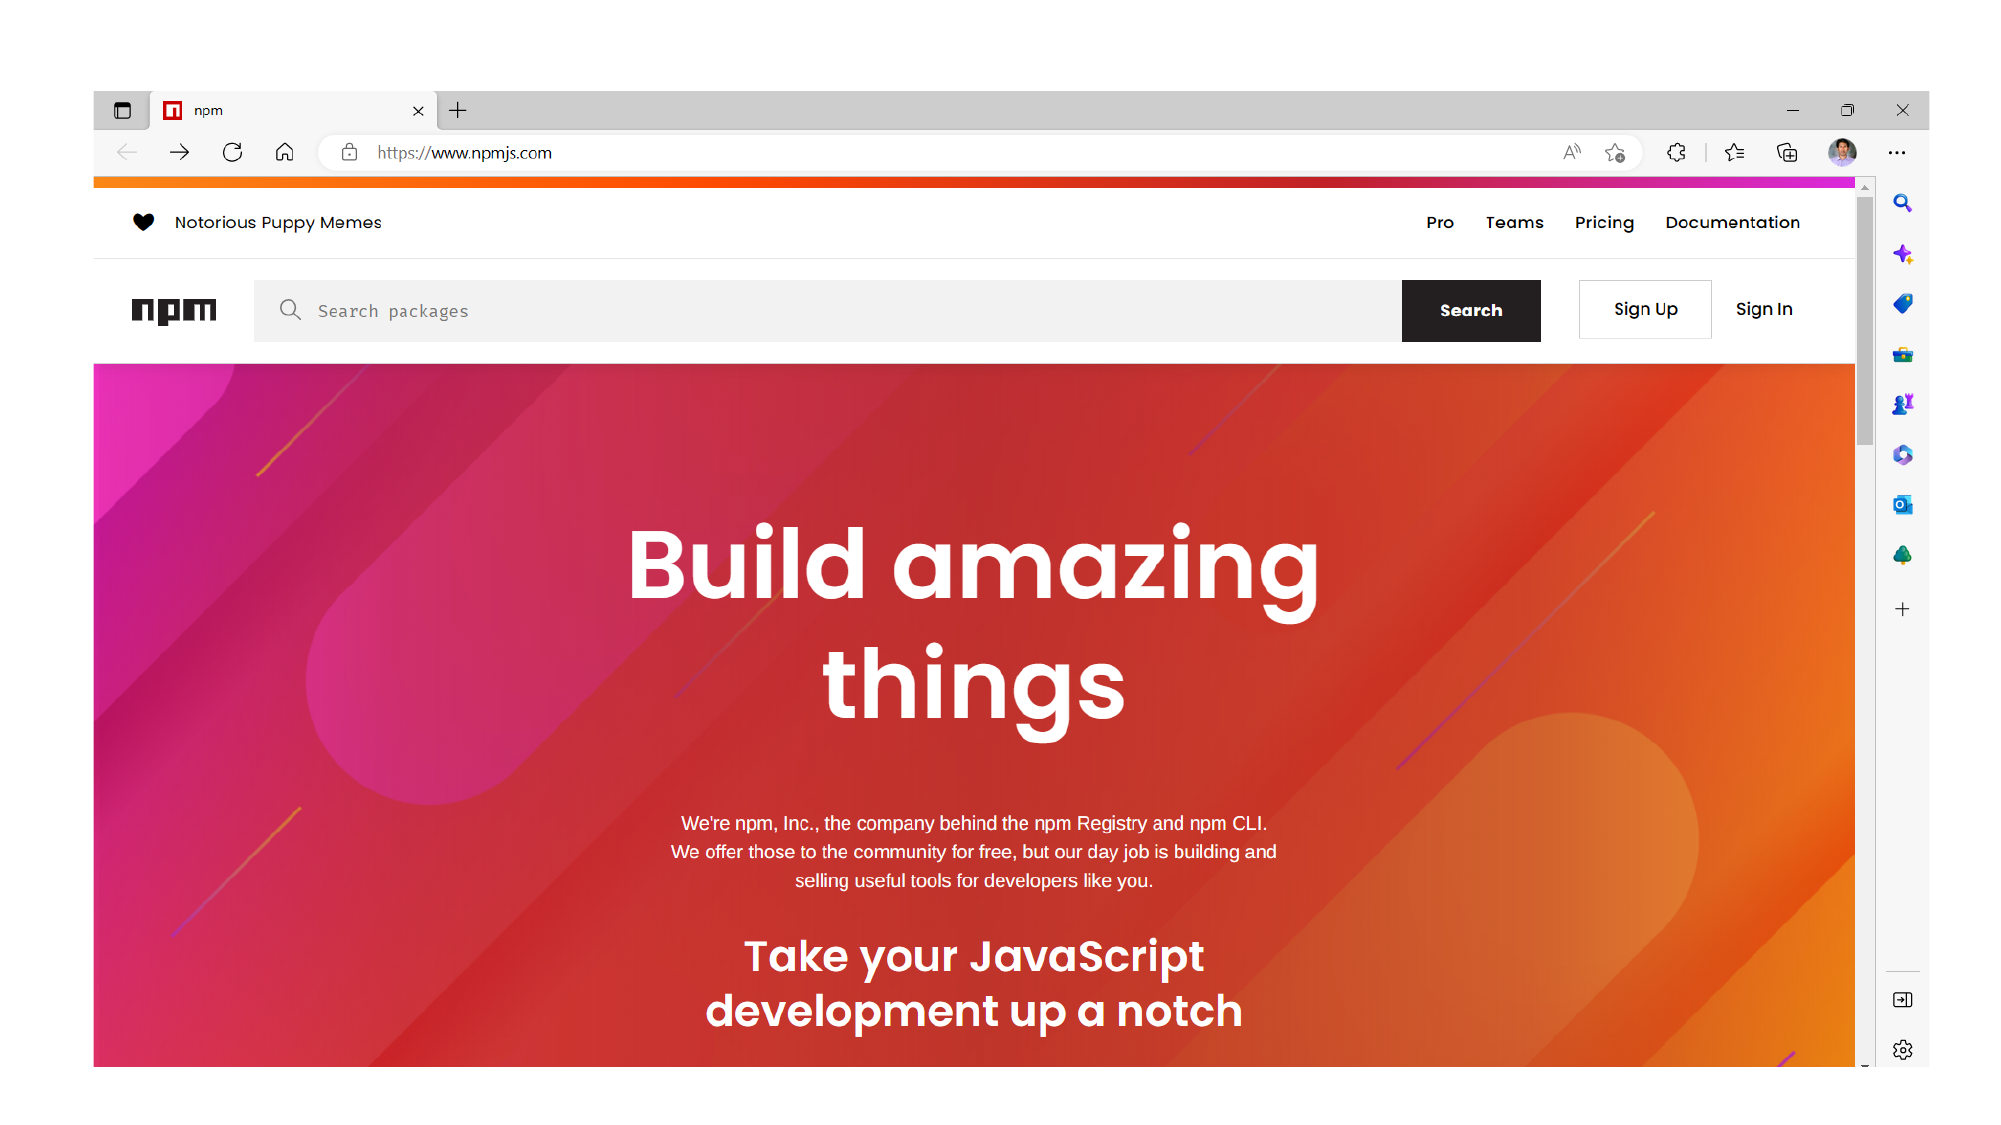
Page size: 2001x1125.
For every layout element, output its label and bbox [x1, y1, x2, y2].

picture [93, 91, 1930, 1067]
